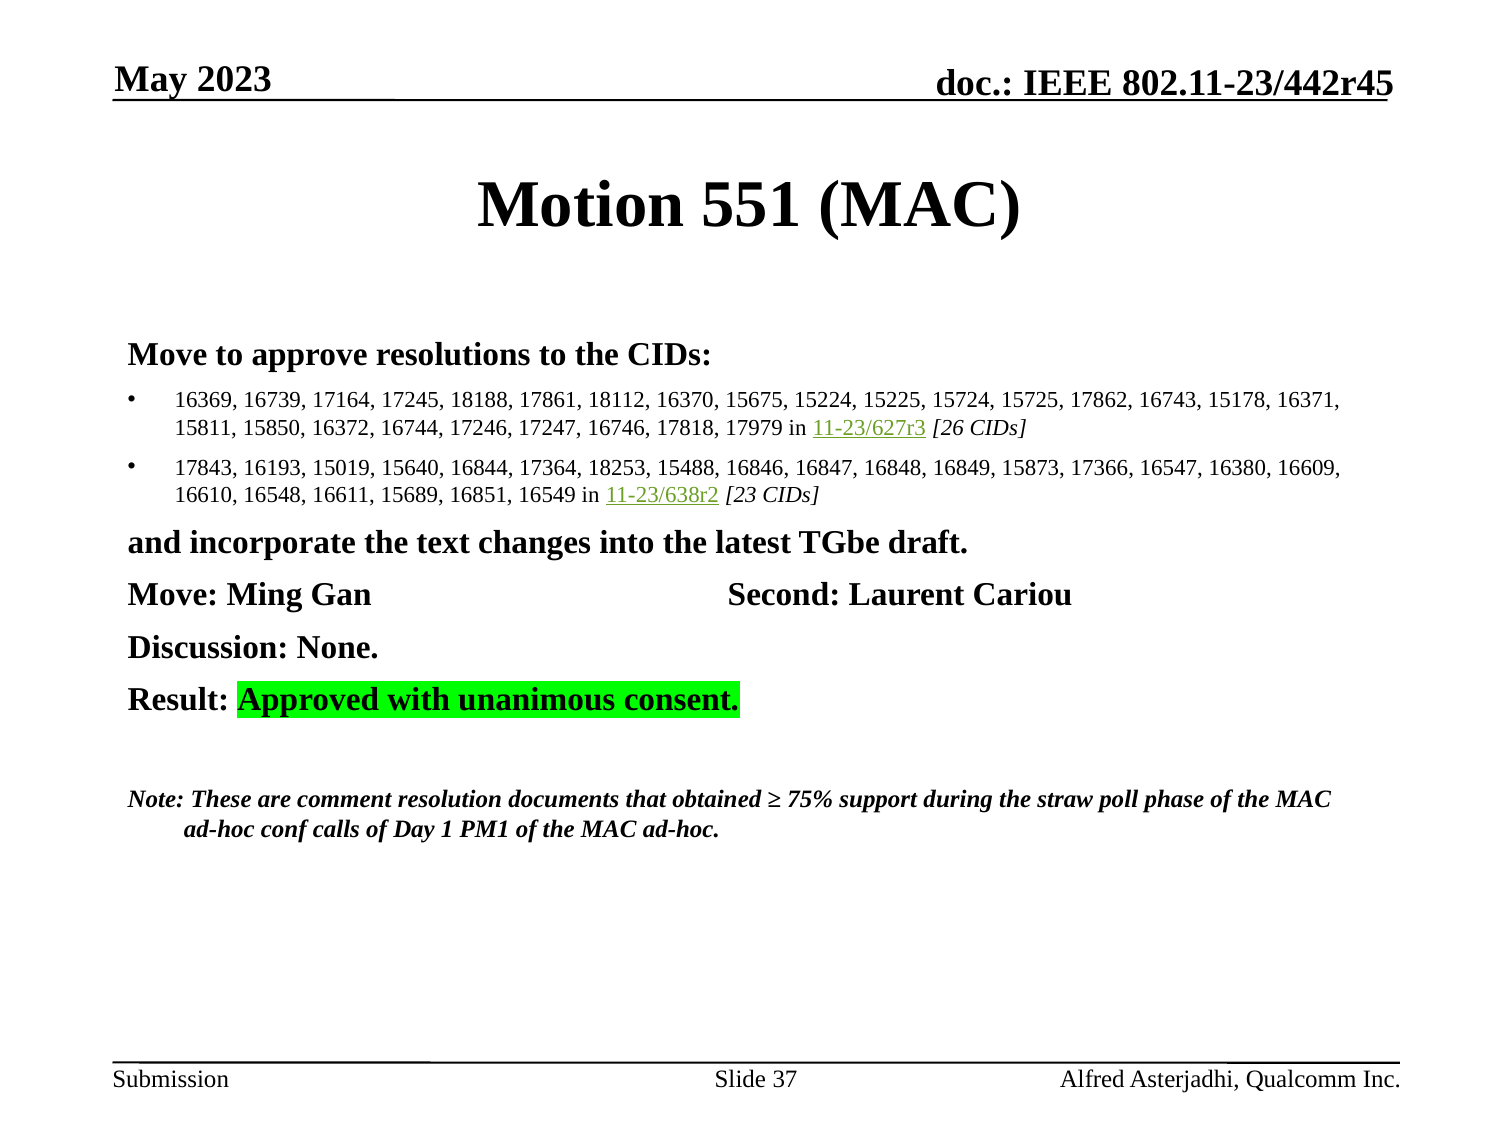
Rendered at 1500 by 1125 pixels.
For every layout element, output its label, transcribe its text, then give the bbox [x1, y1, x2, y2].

slide_number Slide 37 [712, 1061, 800, 1123]
title Motion 551 (MAC) [112, 112, 1388, 288]
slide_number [114, 54, 423, 100]
list Move to approve resolutions to the CIDs: 16369, 16739, 17164, 17245, 18188, 17861, 18112, 16370, 15675, 15224, 15225, 15724, 15725, 17862, 16743, 15178, 16371, 15811, 15850, 16372, 16744, 17246, 17247, 16746, 17818, 17979 in 11-23/627r3 [26 CIDs] 17843, 16193, 15019, 15640, 16844, 17364, 18253, 15488, 16846, 16847, 16848, 16849, 15873, 17366, 16547, 16380, 16609, 16610, 16548, 16611, 15689, 16851, 16549 in 11-23/638r2 [23 CIDs] and incorporate the text changes into the latest TGbe draft. Move: Ming Gan Second: Laurent Cariou Discussion: None. Result: Approved with unanimous consent. Note: These are comment resolution documents that obtained ≥ 75% support during the straw poll phase of the MAC ad-hoc conf calls of Day 1 PM1 of the MAC ad-hoc. [112, 324, 1388, 1063]
footer Alfred Asterjadhi, Qualcomm Inc. [878, 1061, 1402, 1093]
